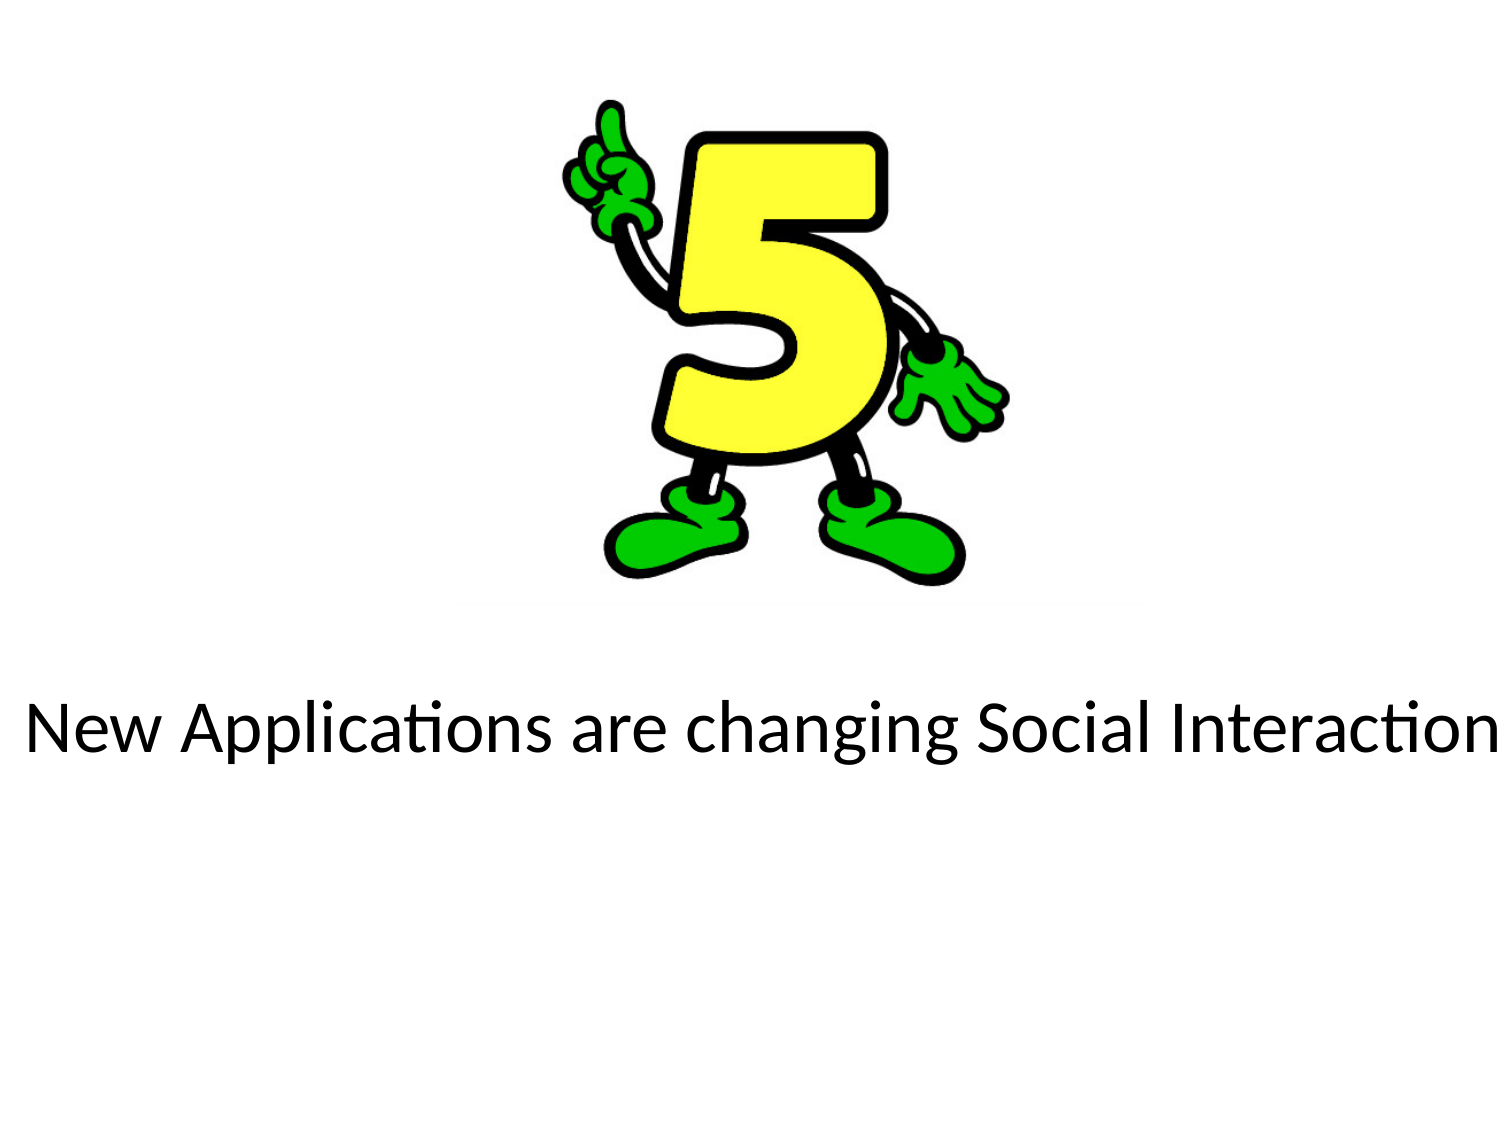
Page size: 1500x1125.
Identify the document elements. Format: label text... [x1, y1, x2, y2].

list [308, 68, 1289, 609]
text_box New Applications are changing Social Interaction [9, 669, 1500, 775]
